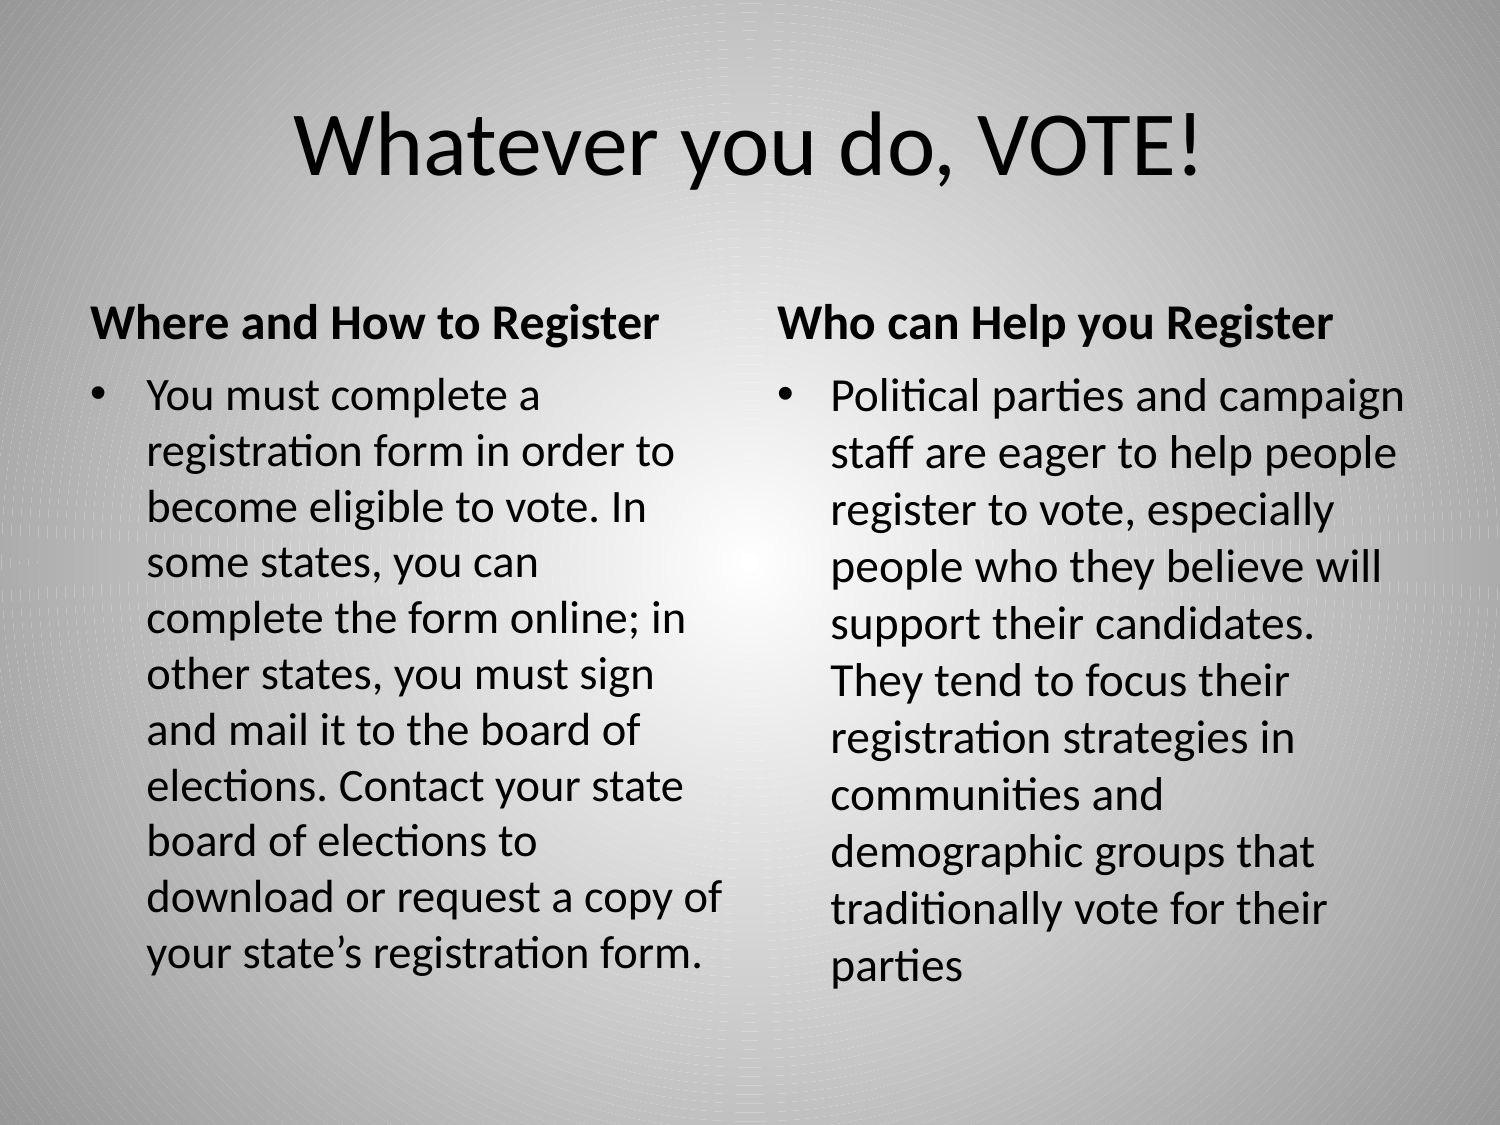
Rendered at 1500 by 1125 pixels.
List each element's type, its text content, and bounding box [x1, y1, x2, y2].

title Whatever you do, VOTE! [75, 45, 1425, 233]
list You must complete a registration form in order to become eligible to vote. In some states, you can complete the form online; in other states, you must sign and mail it to the board of elections. Contact your state board of elections to download or request a copy of your state’s registration form. [75, 356, 738, 1005]
list Who can Help you Register [761, 251, 1425, 356]
list Where and How to Register [75, 251, 738, 356]
list Political parties and campaign staff are eager to help people register to vote, especially people who they believe will support their candidates. They tend to focus their registration strategies in communities and demographic groups that traditionally vote for their parties [761, 356, 1425, 1005]
